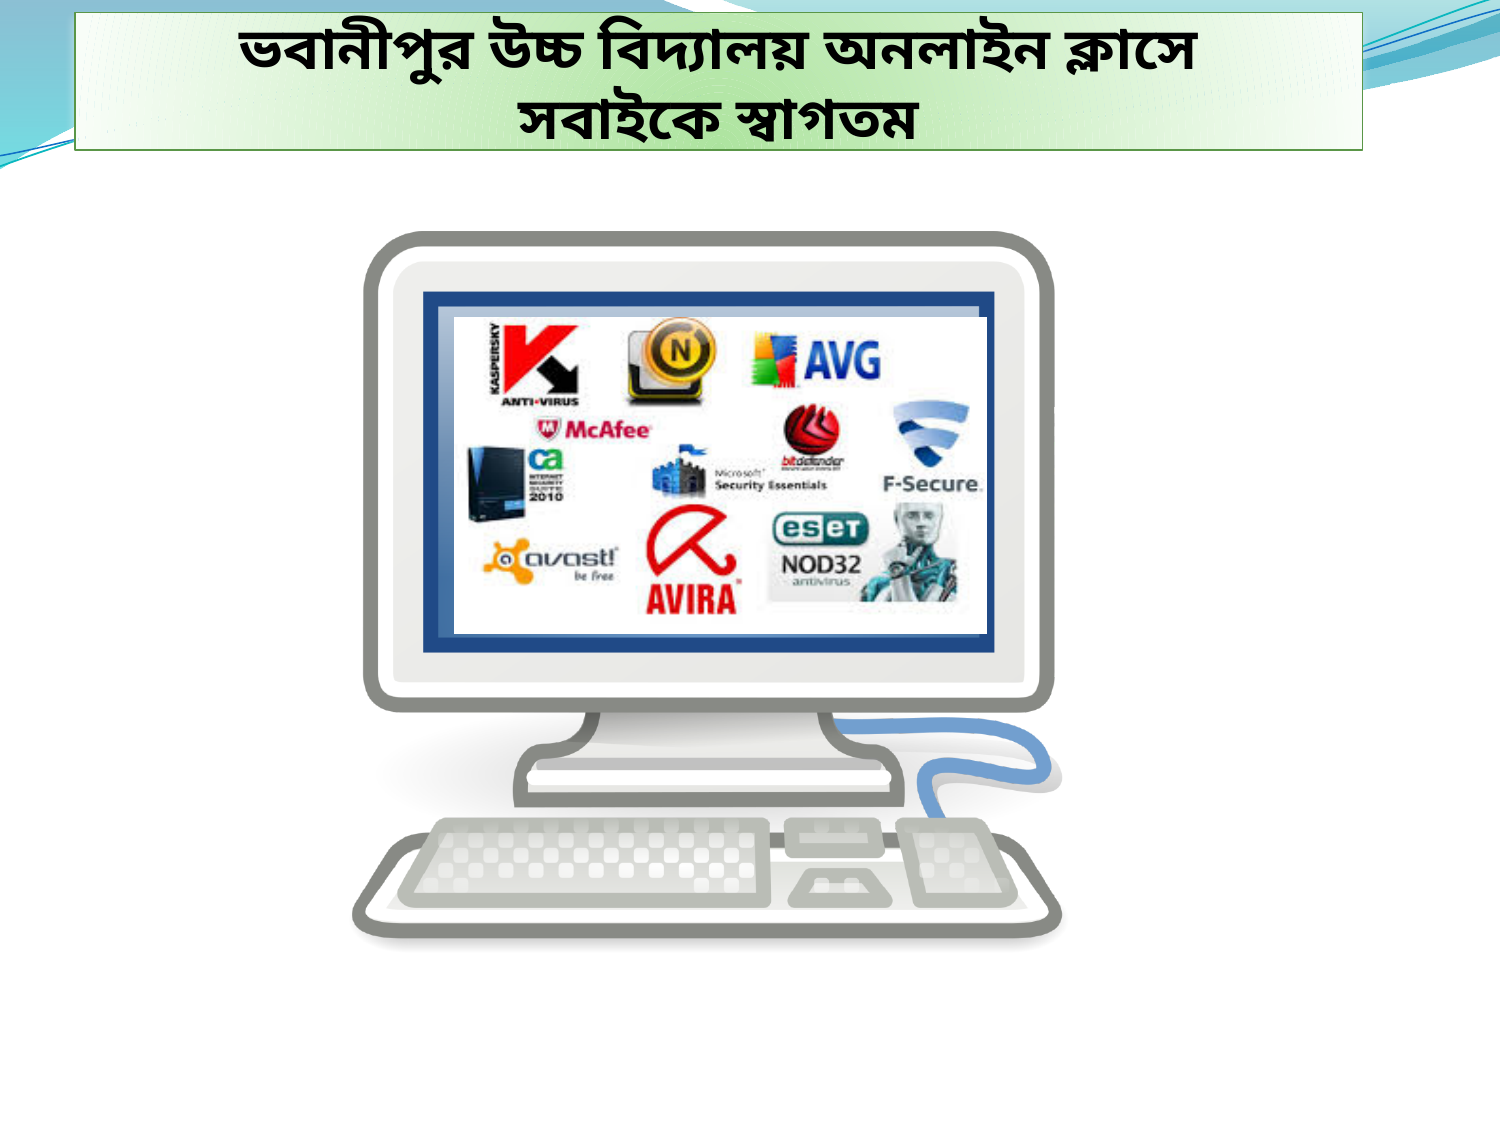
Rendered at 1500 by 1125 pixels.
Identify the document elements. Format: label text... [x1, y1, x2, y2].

text_box ভবানীপুর উচ্চ বিদ্যালয় অনলাইন ক্লাসে সবাইকে স্বাগতম [74, 12, 1363, 151]
picture [348, 231, 1070, 953]
